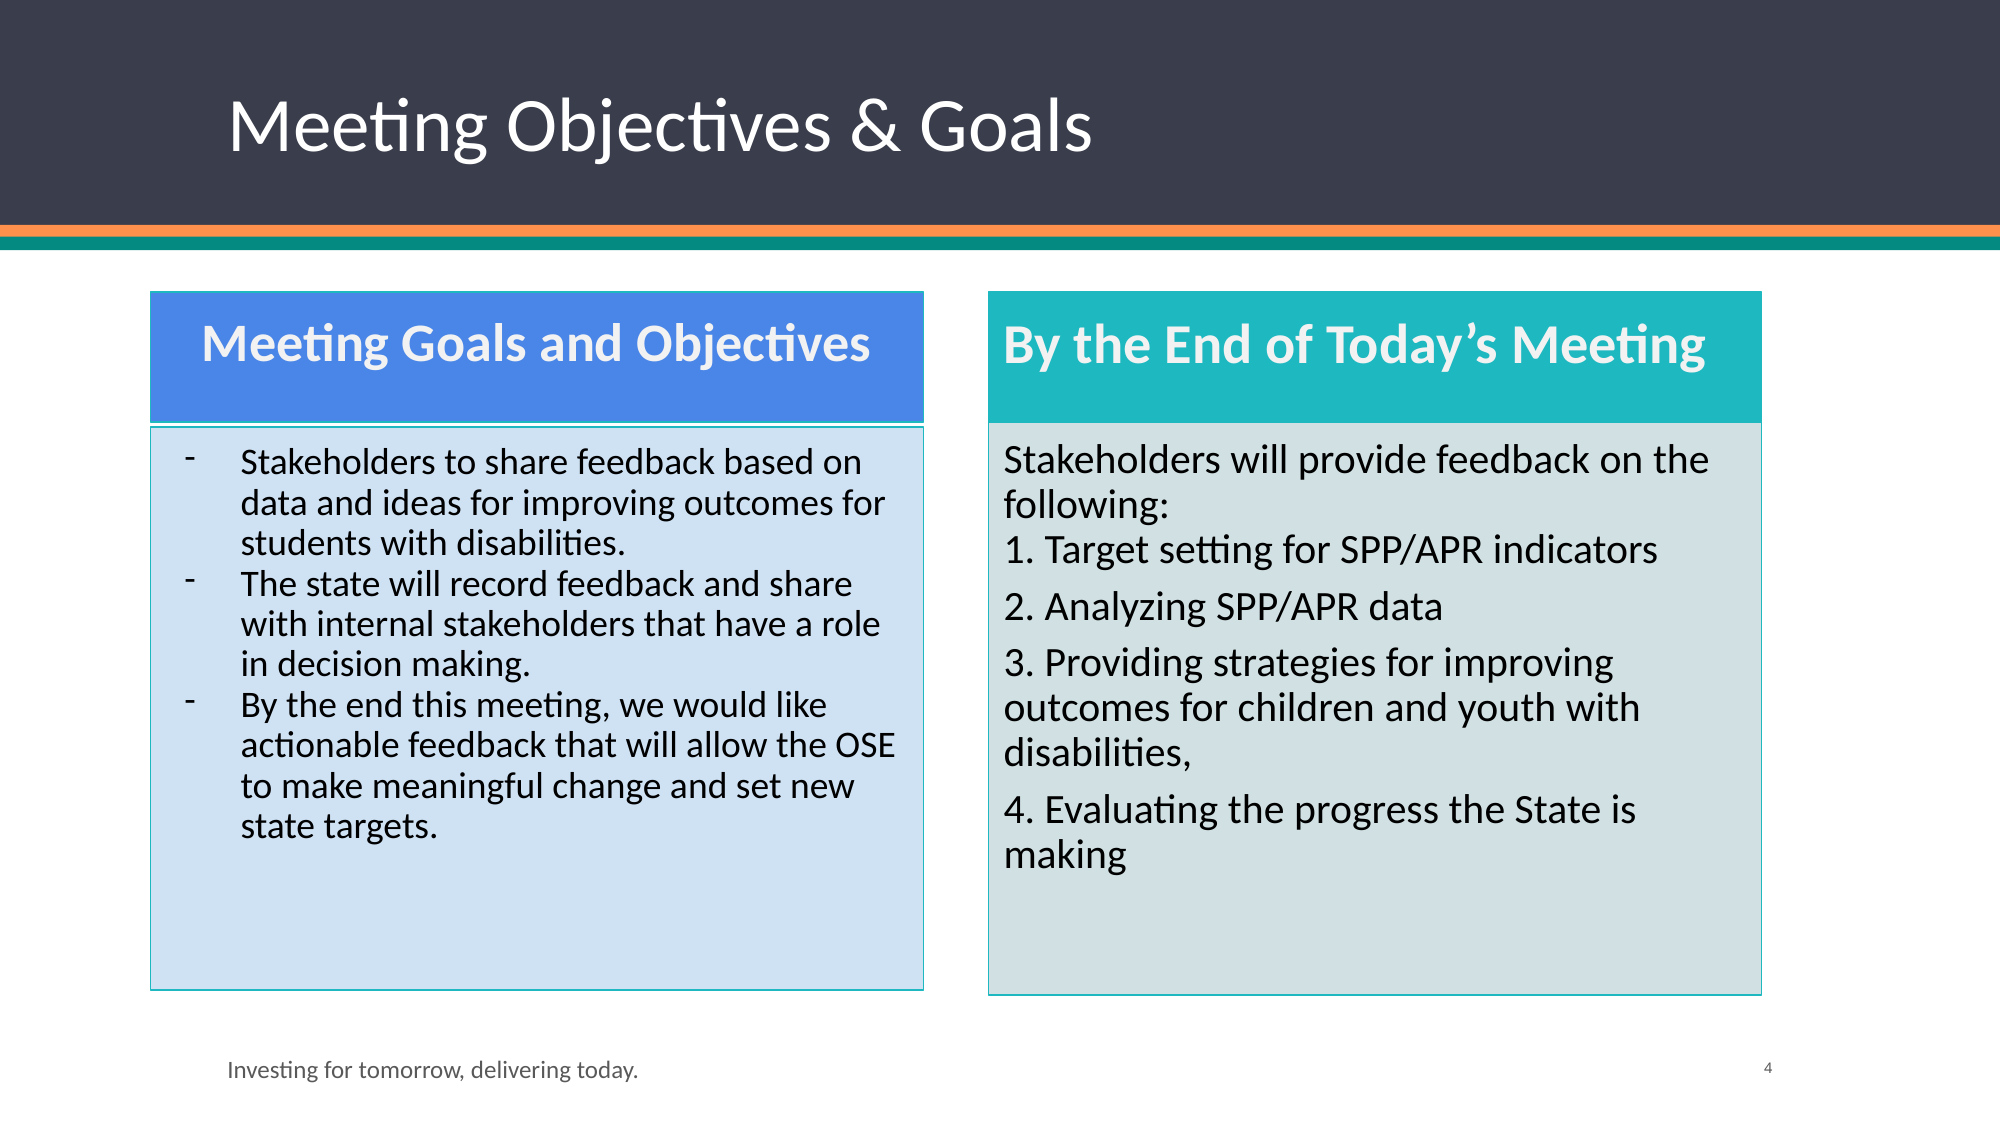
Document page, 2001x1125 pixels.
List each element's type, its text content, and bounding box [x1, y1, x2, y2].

text_box Stakeholders to share feedback based on data and ideas for improving outcomes for students with disabilities. The state will record feedback and share with internal stakeholders that have a role in decision making. By the end this meeting, we would like actionable feedback that will allow the OSE to make meaningful change and set new state targets. [150, 427, 924, 991]
text_box [188, 319, 942, 1017]
text_box Meeting Goals and Objectives [150, 292, 924, 423]
title Meeting Objectives & Goals [212, 41, 1788, 212]
text_box Stakeholders will provide feedback on the following: 1. Target setting for SPP/APR indicators 2. Analyzing SPP/APR data 3. Providing strategies for improving outcomes for children and youth with disabilities, 4. Evaluating the progress the State is making [988, 423, 1762, 996]
text_box By the End of Today’s Meeting [988, 292, 1762, 423]
slide_number ‹#› [1562, 1045, 1788, 1091]
footer Investing for tomorrow, delivering today. [212, 1045, 1237, 1091]
